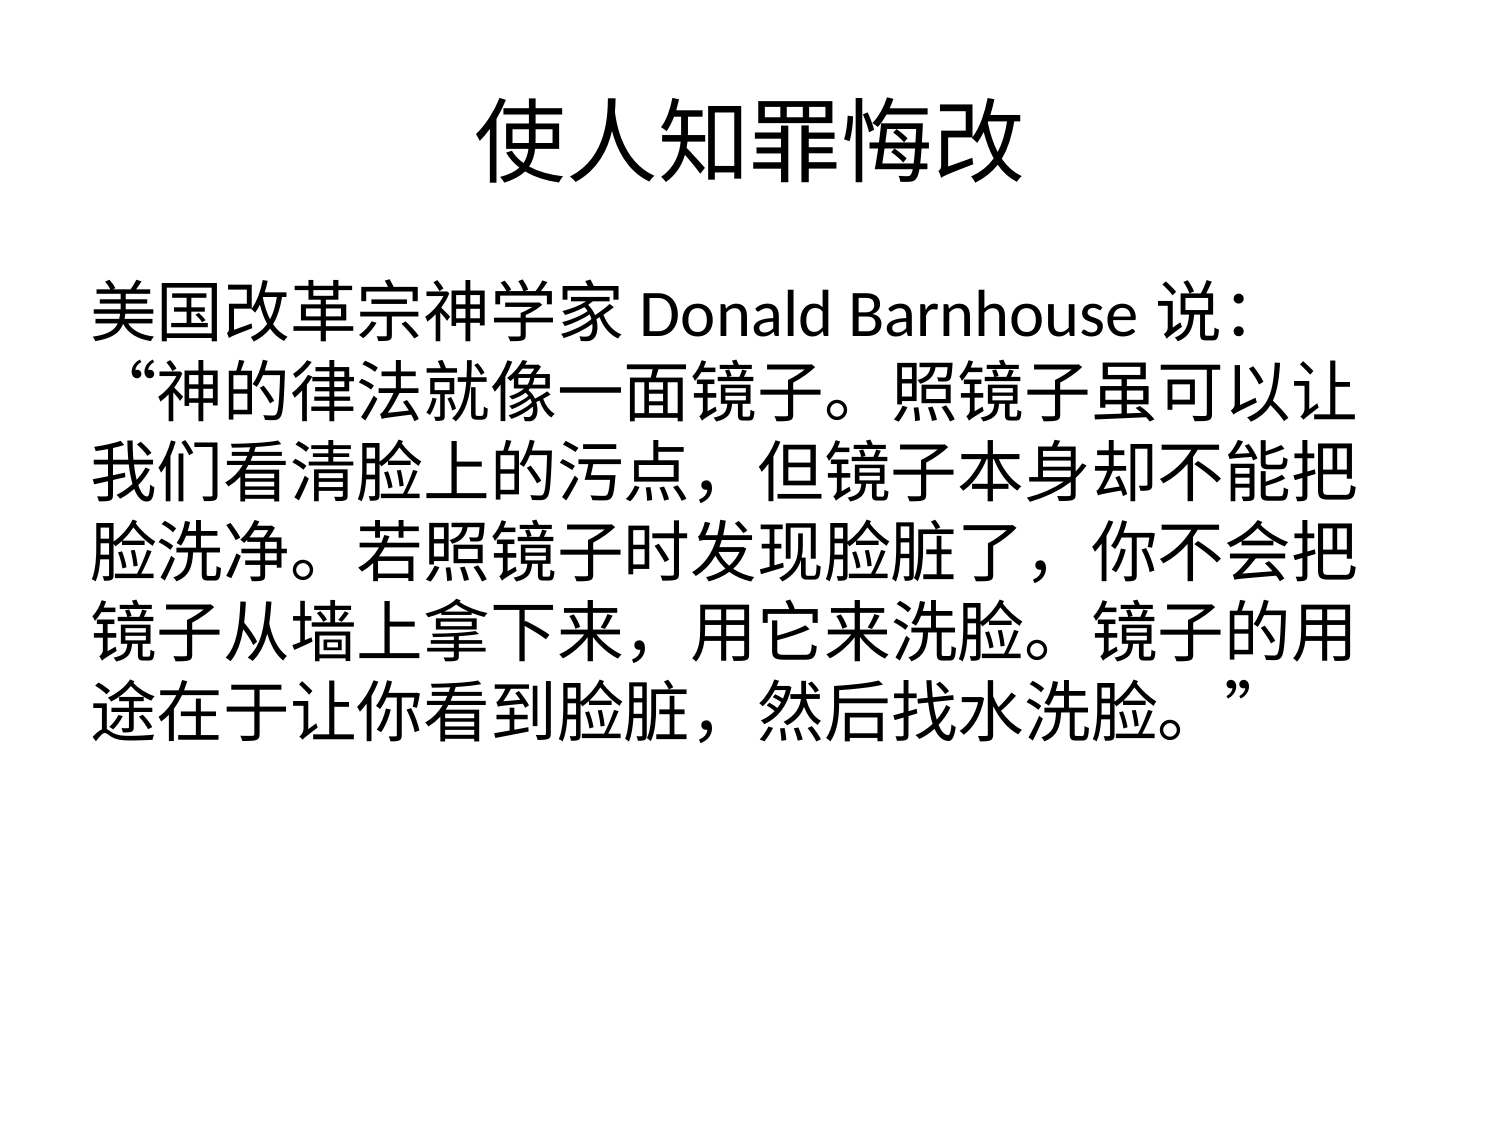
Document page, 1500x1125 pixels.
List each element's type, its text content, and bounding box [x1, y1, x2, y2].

list 美国改革宗神学家Donald Barnhouse说：“神的律法就像一面镜子。照镜子虽可以让我们看清脸上的污点，但镜子本身却不能把脸洗净。若照镜子时发现脸脏了，你不会把镜子从墙上拿下来，用它来洗脸。镜子的用途在于让你看到脸脏，然后找水洗脸。” [75, 262, 1425, 1005]
title 使人知罪悔改 [75, 45, 1425, 233]
